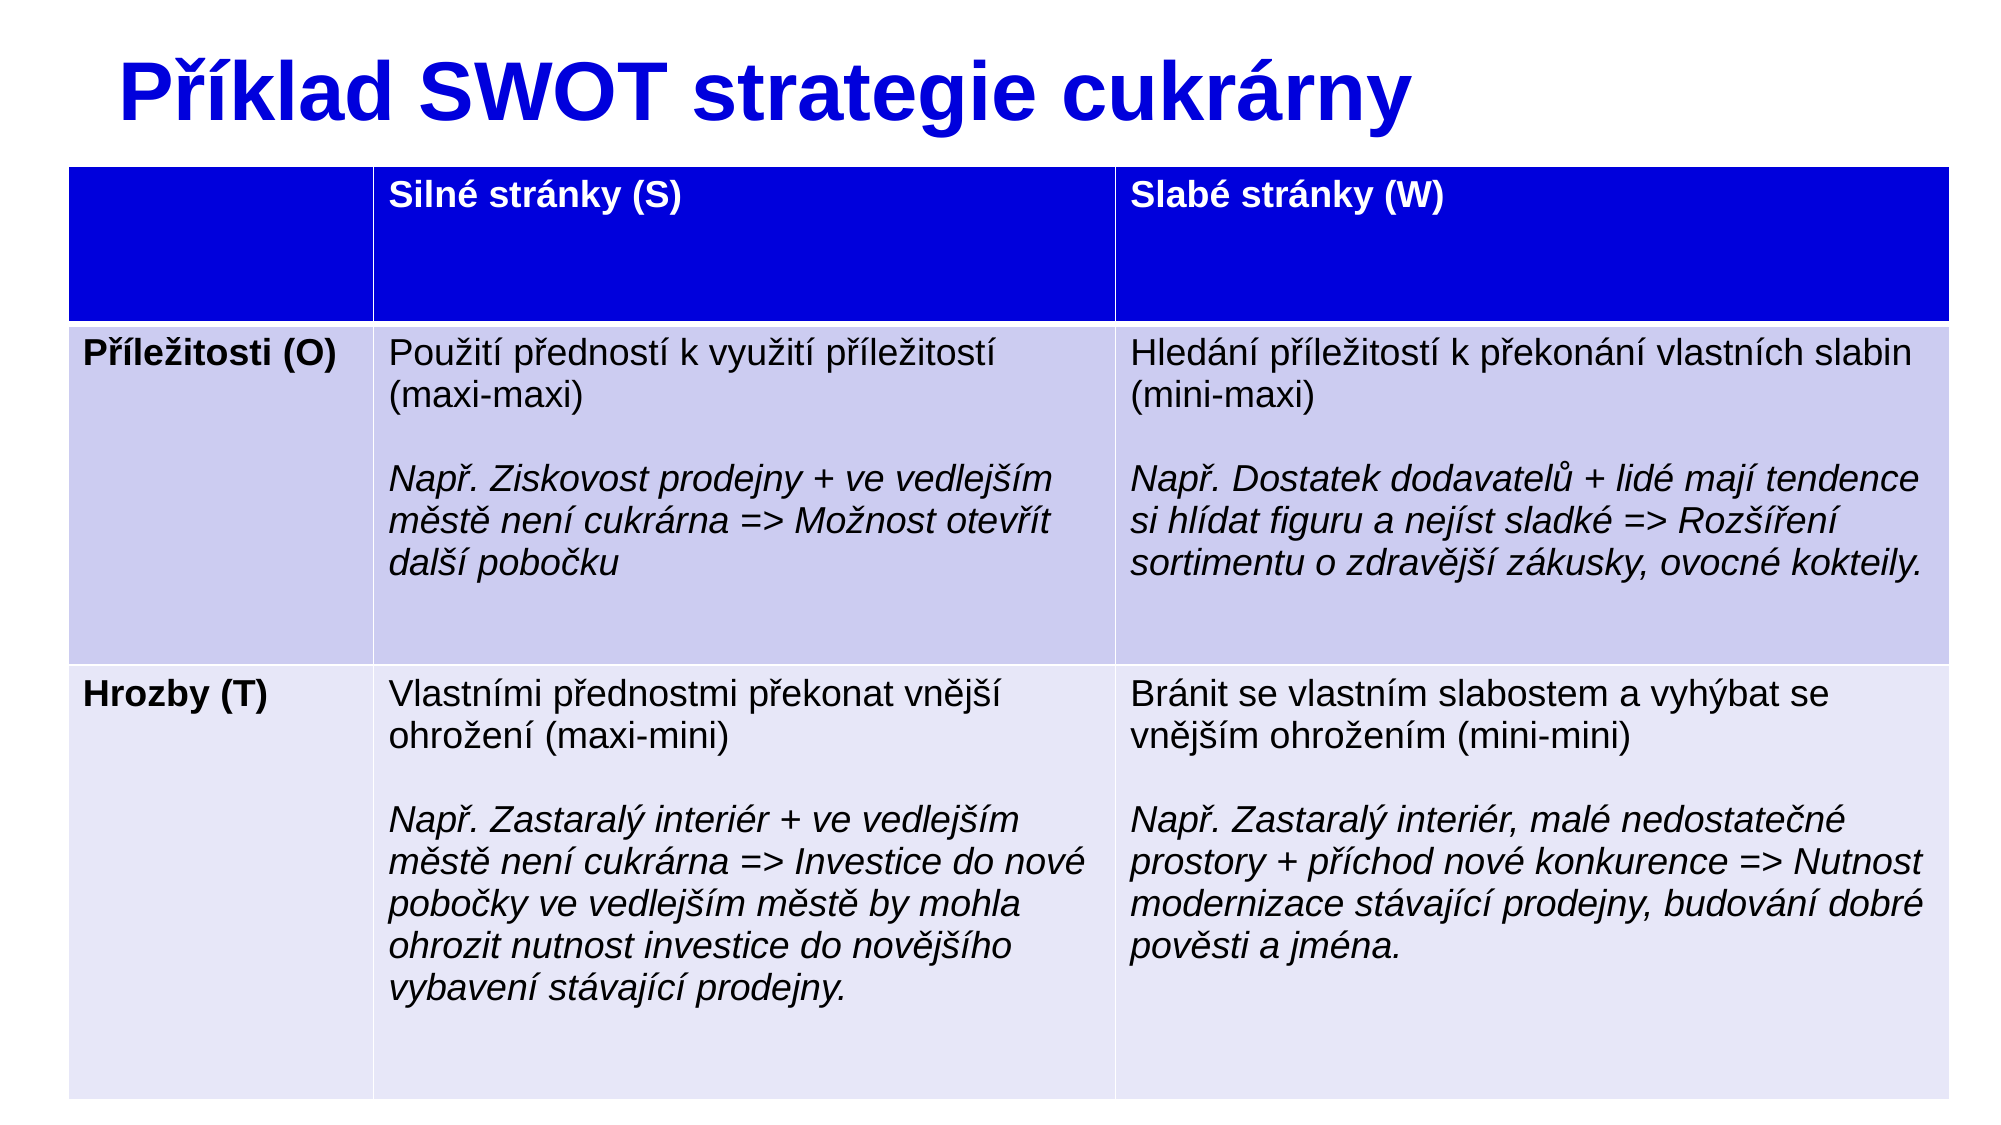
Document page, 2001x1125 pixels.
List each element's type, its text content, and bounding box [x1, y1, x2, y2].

table_cell Použití předností k využití příležitostí (maxi-maxi) Např. Ziskovost prodejny + ve vedlejším městě není cukrárna => Možnost otevřít další pobočku [374, 327, 1115, 664]
table_header Slabé stránky (W) [1116, 167, 1949, 321]
title Příklad SWOT strategie cukrárny [118, 54, 1883, 129]
table_cell Vlastními přednostmi překonat vnější ohrožení (maxi-mini) Např. Zastaralý interiér + ve vedlejším městě není cukrárna => Investice do nové pobočky ve vedlejším městě by mohla ohrozit nutnost investice do novějšího vybavení stávající prodejny. [374, 666, 1115, 1099]
table_cell Bránit se vlastním slabostem a vyhýbat se vnějším ohrožením (mini-mini) Např. Zastaralý interiér, malé nedostatečné prostory + příchod nové konkurence => Nutnost modernizace stávající prodejny, budování dobré pověsti a jména. [1116, 666, 1949, 1099]
table_header Silné stránky (S) [374, 167, 1115, 321]
table_cell Hrozby (T) [69, 666, 373, 1099]
table_cell Příležitosti (O) [69, 327, 373, 664]
table_cell Hledání příležitostí k překonání vlastních slabin (mini-maxi) Např. Dostatek dodavatelů + lidé mají tendence si hlídat figuru a nejíst sladké => Rozšíření sortimentu o zdravější zákusky, ovocné kokteily. [1116, 327, 1949, 664]
table_header [69, 167, 373, 321]
